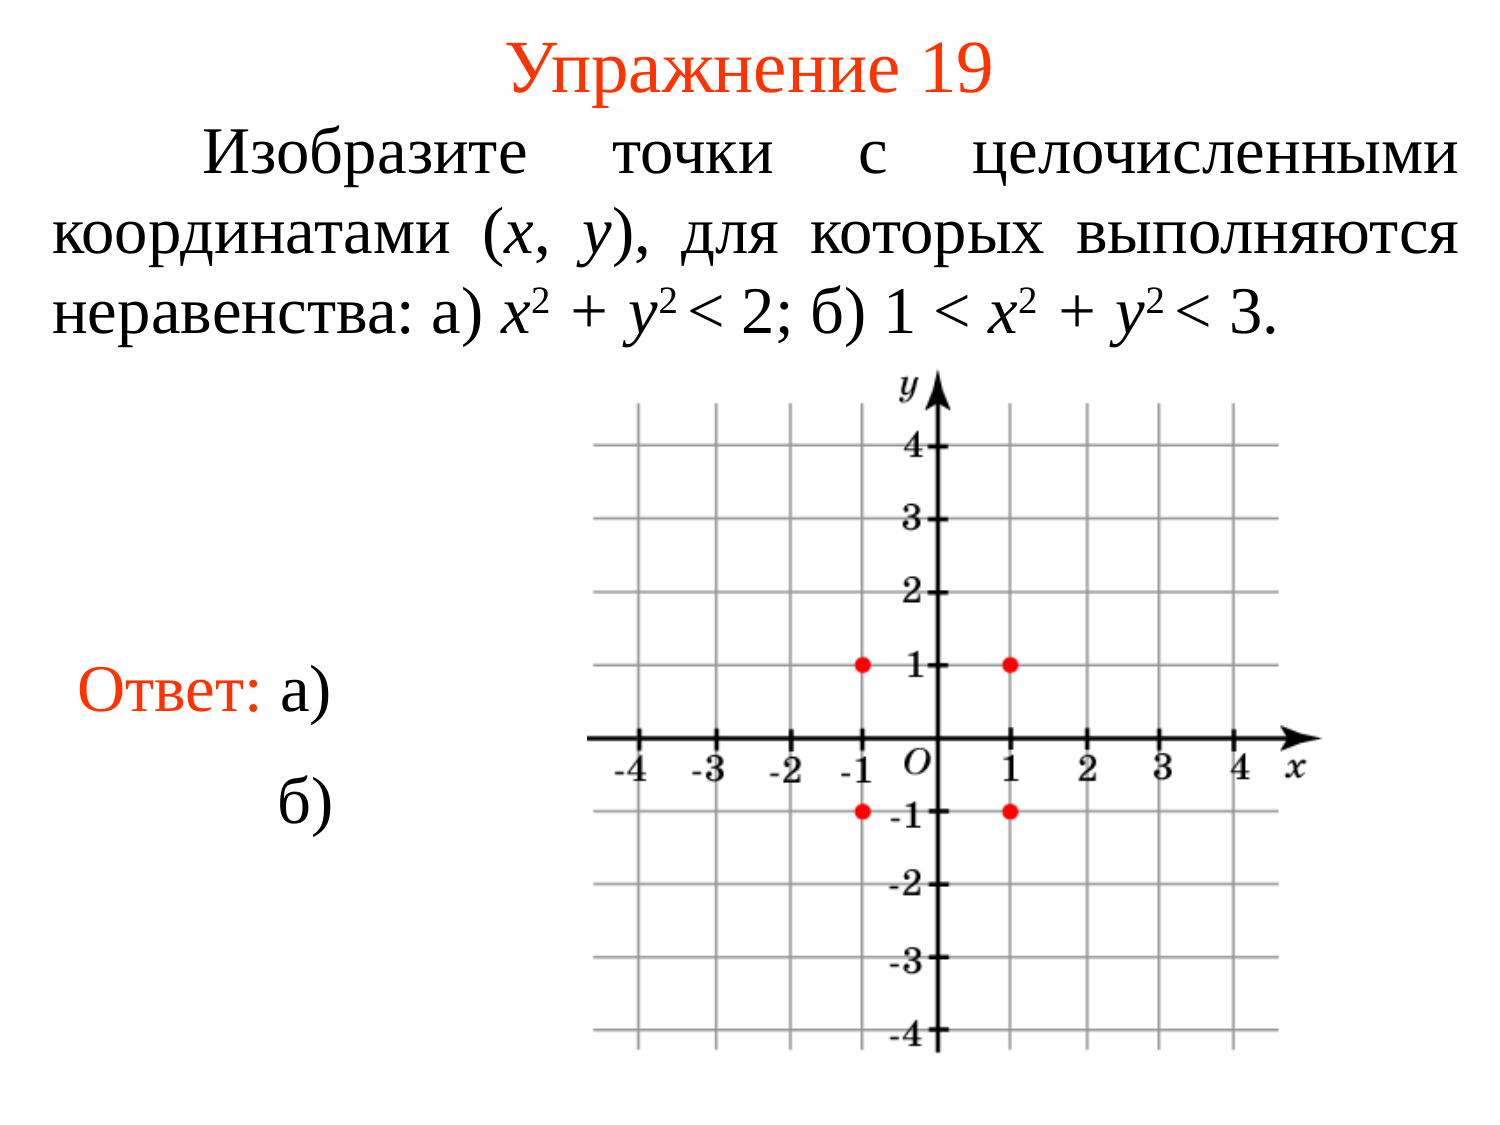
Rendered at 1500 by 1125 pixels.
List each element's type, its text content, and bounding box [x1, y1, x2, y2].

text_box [262, 362, 1323, 1055]
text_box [62, 362, 262, 1055]
text_box Изобразите точки с целочисленными координатами (x, y), для которых выполняются неравенства: а) x2 + y2 < 2; б) 1 < x2 + y2 < 3. [37, 99, 1475, 355]
title Упражнение 19 [112, 24, 1388, 99]
